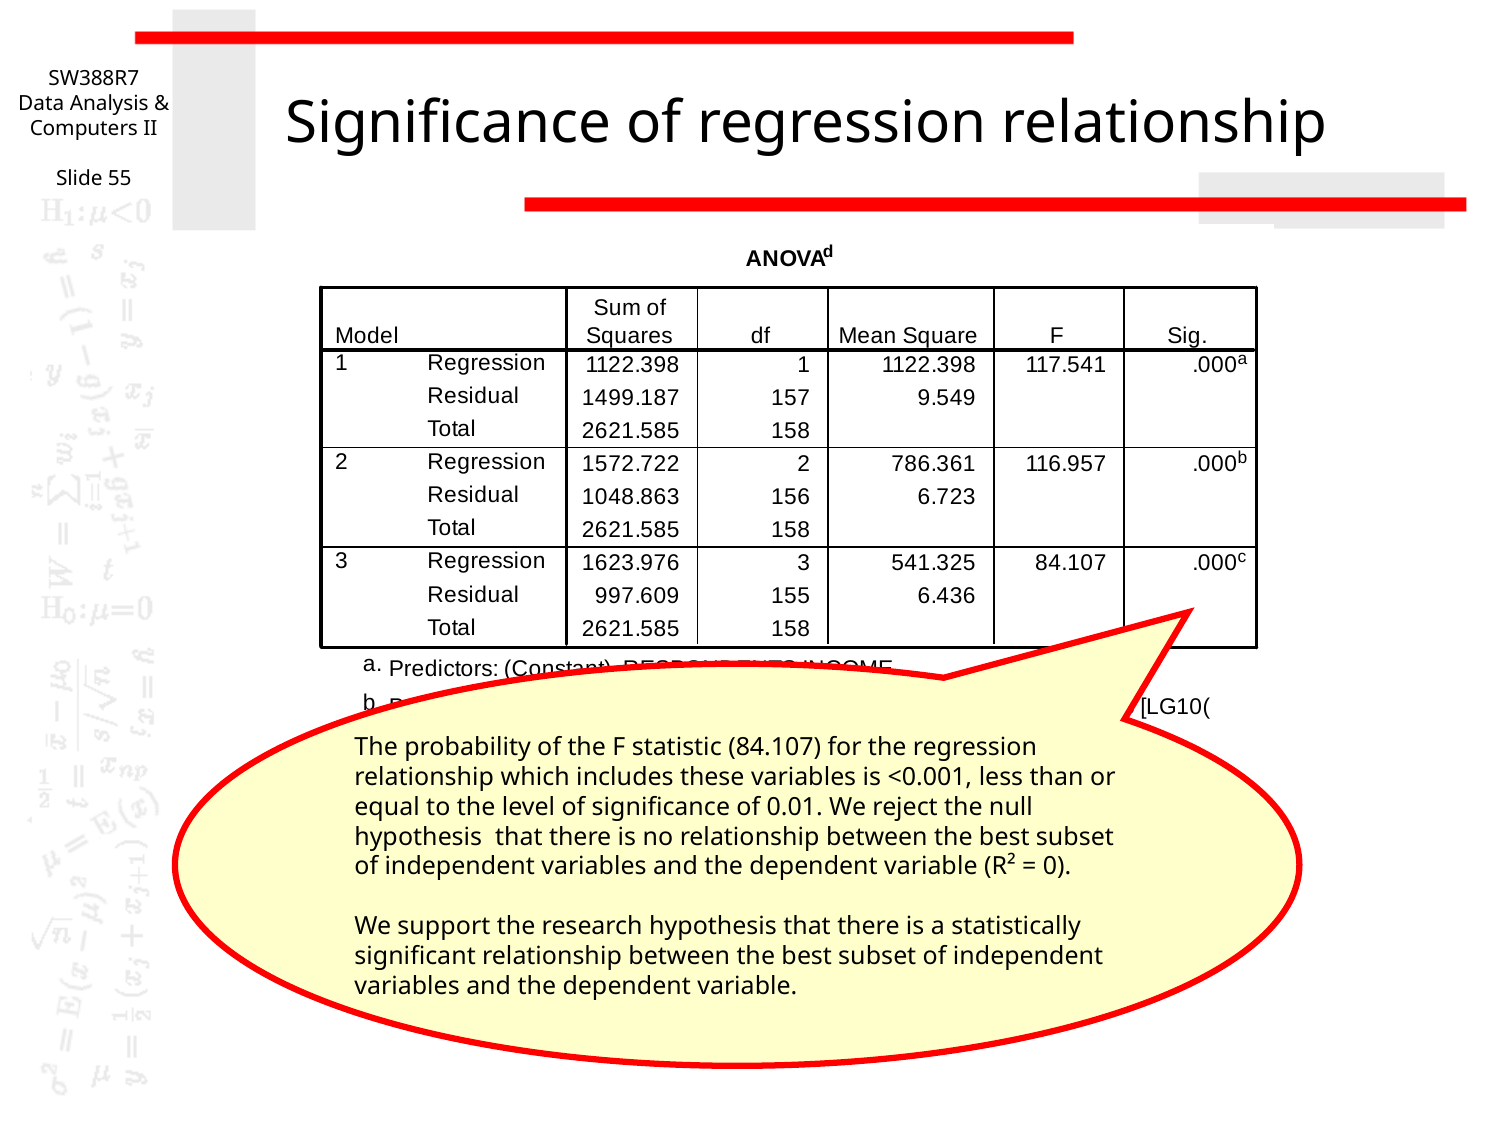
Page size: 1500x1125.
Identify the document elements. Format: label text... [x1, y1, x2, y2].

picture [18, 0, 1500, 1108]
slide_number SW388R7 Data Analysis & Computers II Slide 55 [0, 50, 187, 200]
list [303, 224, 1313, 901]
text_box The probability of the F statistic (84.107) for the regression relationship which includes these variables is <0.001, less than or equal to the level of significance of 0.01. We reject the null hypothesis that there is no relationship between the best subset of independent variables and the dependent variable (R² = 0). We support the research hypothesis that there is a statistically significant relationship between the best subset of independent variables and the dependent variable. [174, 739, 1286, 1066]
title Significance of regression relationship [187, 50, 1425, 200]
